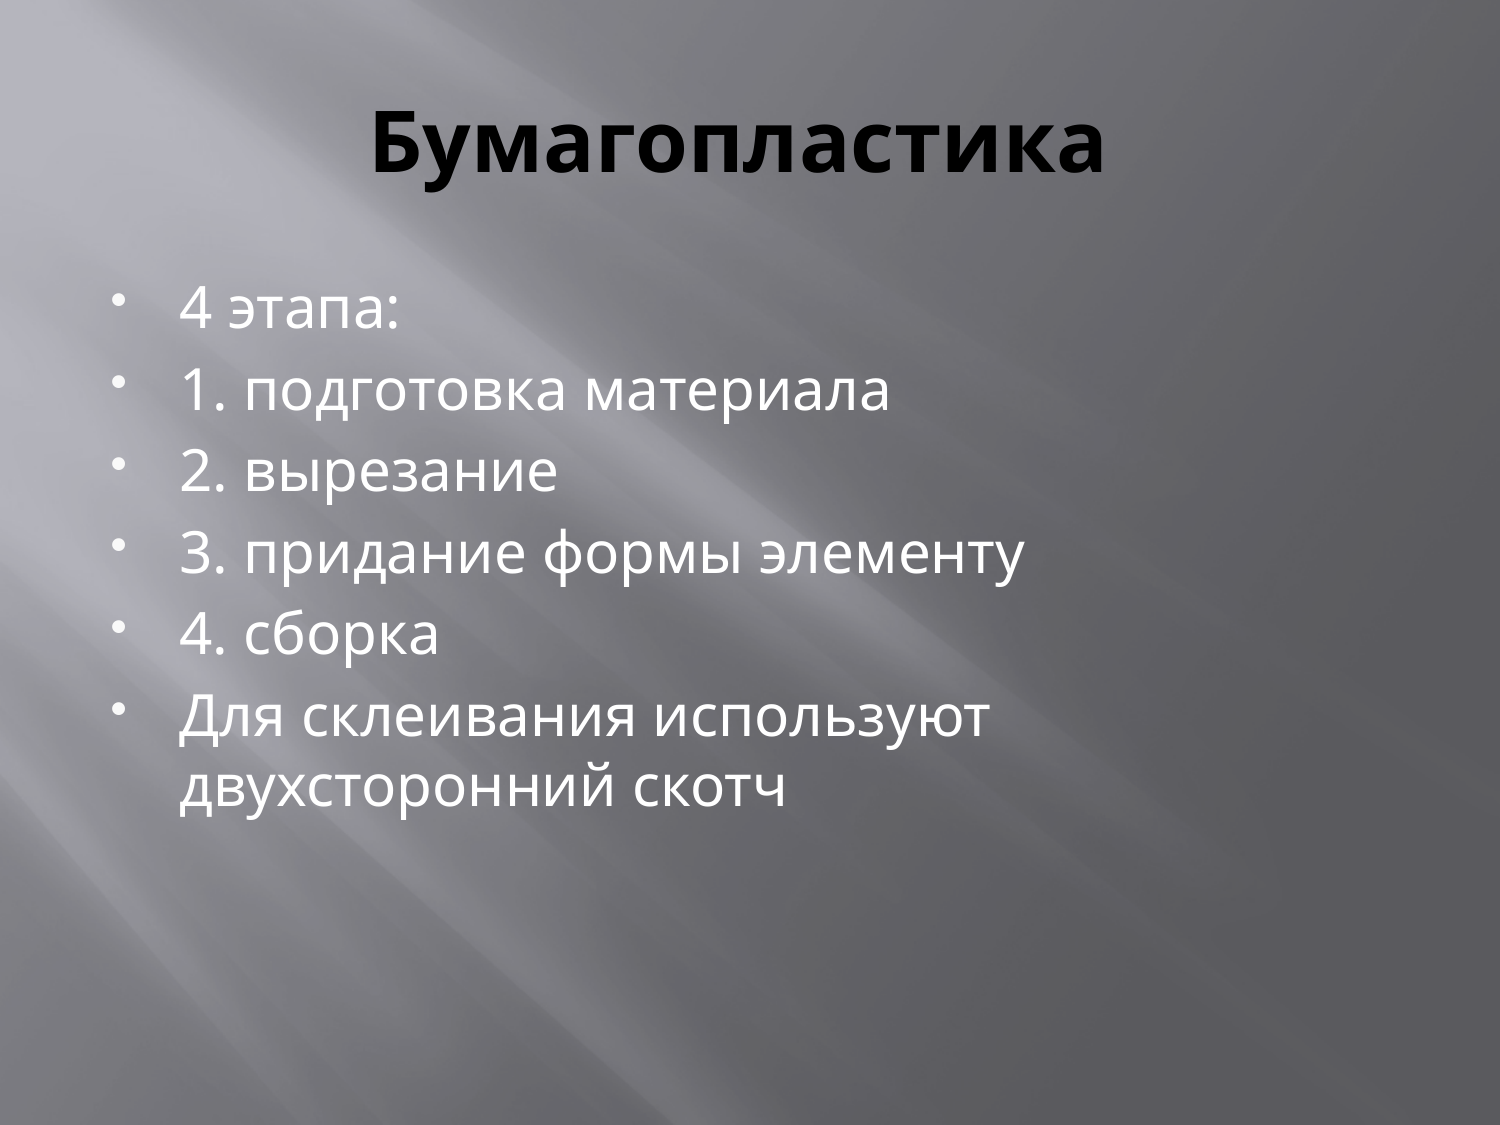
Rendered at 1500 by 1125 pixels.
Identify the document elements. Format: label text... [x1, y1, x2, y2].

title Бумагопластика [75, 45, 1425, 233]
list 4 этапа: 1. подготовка материала 2. вырезание 3. придание формы элементу 4. сборка Для склеивания используют двухсторонний скотч [75, 262, 1425, 1035]
